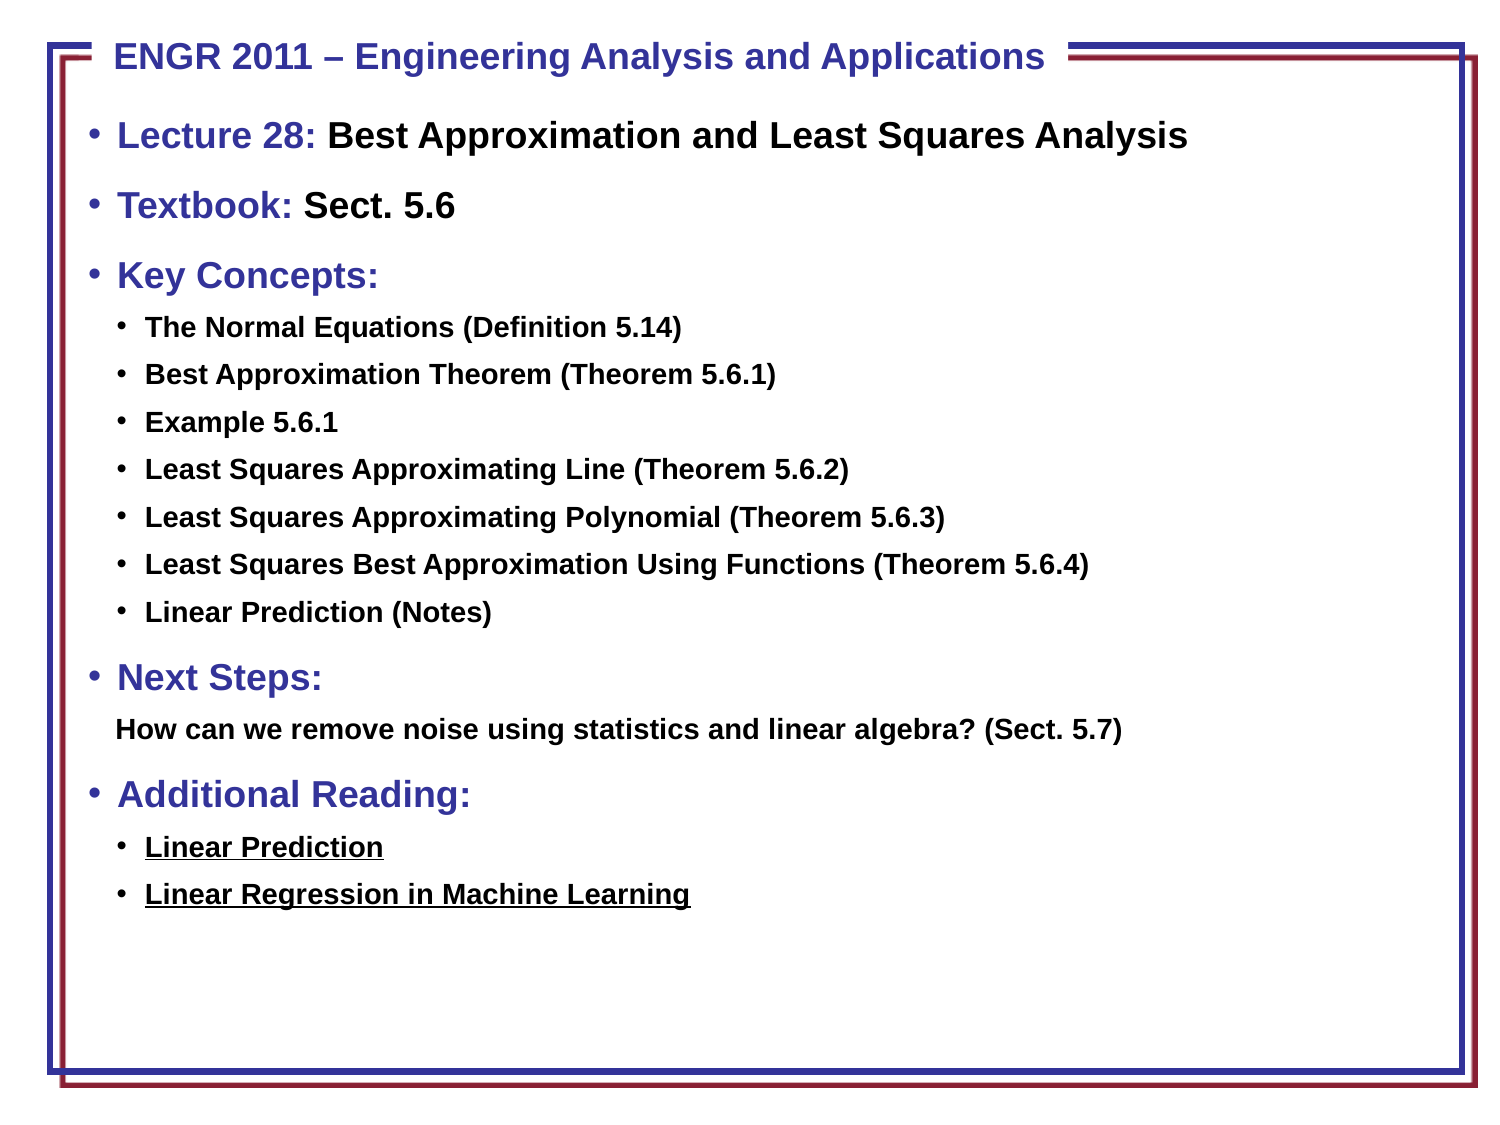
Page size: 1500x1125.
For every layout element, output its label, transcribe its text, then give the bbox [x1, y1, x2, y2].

text_box Lecture 28: Best Approximation and Least Squares Analysis Textbook: Sect. 5.6 Key Concepts: The Normal Equations (Definition 5.14) Best Approximation Theorem (Theorem 5.6.1) Example 5.6.1 Least Squares Approximating Line (Theorem 5.6.2) Least Squares Approximating Polynomial (Theorem 5.6.3) Least Squares Best Approximation Using Functions (Theorem 5.6.4) Linear Prediction (Notes) Next Steps: How can we remove noise using statistics and linear algebra? (Sect. 5.7) Additional Reading: Linear Prediction Linear Regression in Machine Learning [88, 110, 1438, 1056]
